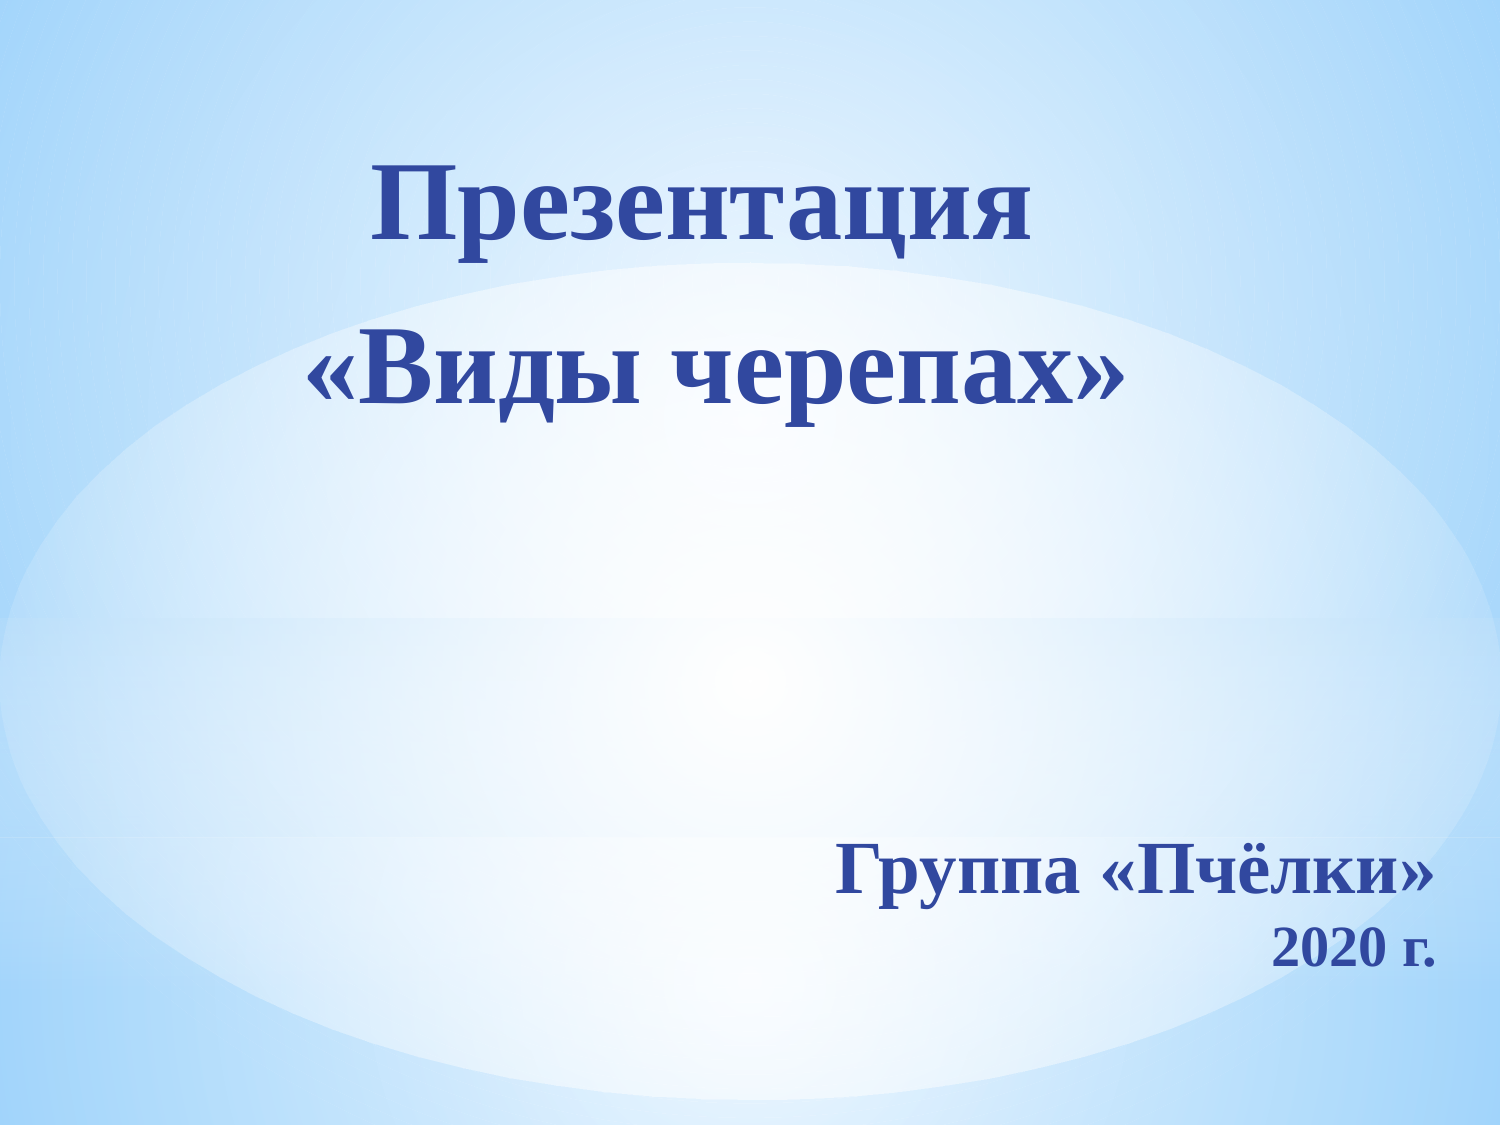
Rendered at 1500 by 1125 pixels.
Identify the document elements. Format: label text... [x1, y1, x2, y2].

title Группа «Пчёлки» 2020 г. [383, 810, 1453, 1070]
list Презентация «Виды черепах» [187, 120, 1238, 690]
